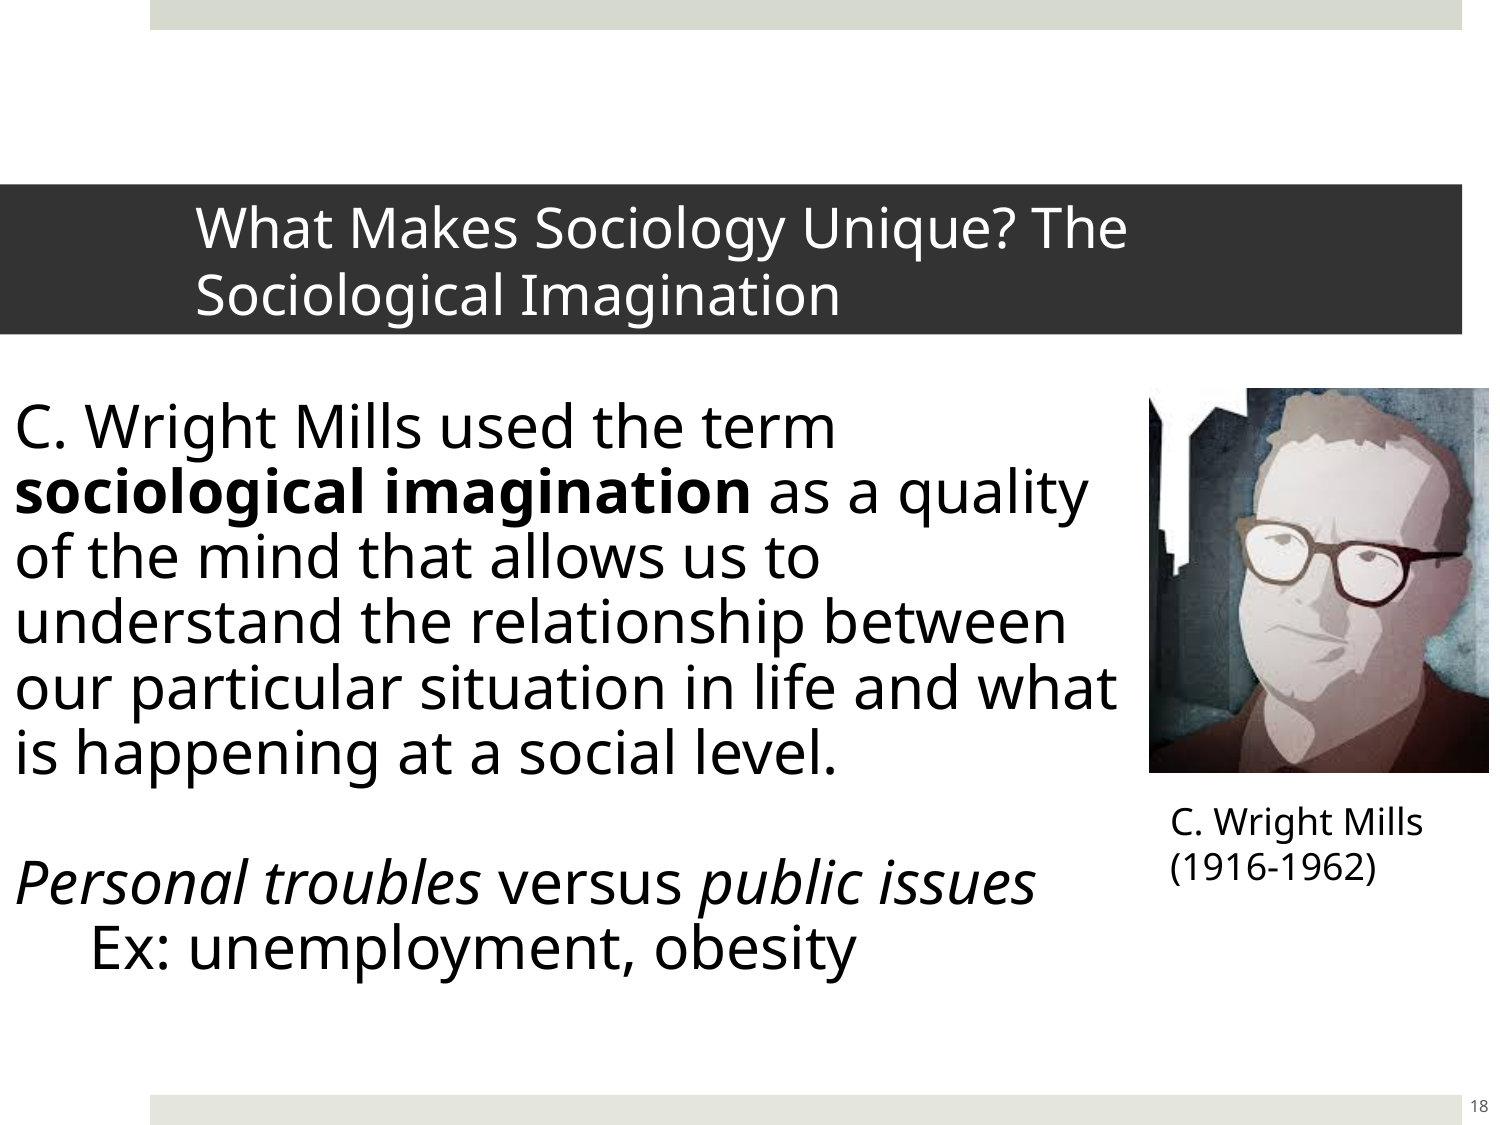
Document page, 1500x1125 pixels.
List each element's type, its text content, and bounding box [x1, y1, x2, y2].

slide_number 18 [1441, 1077, 1500, 1125]
text_box C. Wright Mills (1916-1962) [1155, 790, 1463, 896]
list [919, 388, 1500, 774]
title What Makes Sociology Unique? The Sociological Imagination [0, 184, 1463, 335]
text_box C. Wright Mills used the term sociological imagination as a quality of the mind that allows us to understand the relationship between our particular situation in life and what is happening at a social level. Personal troubles versus public issues Ex: unemployment, obesity [0, 388, 1156, 991]
